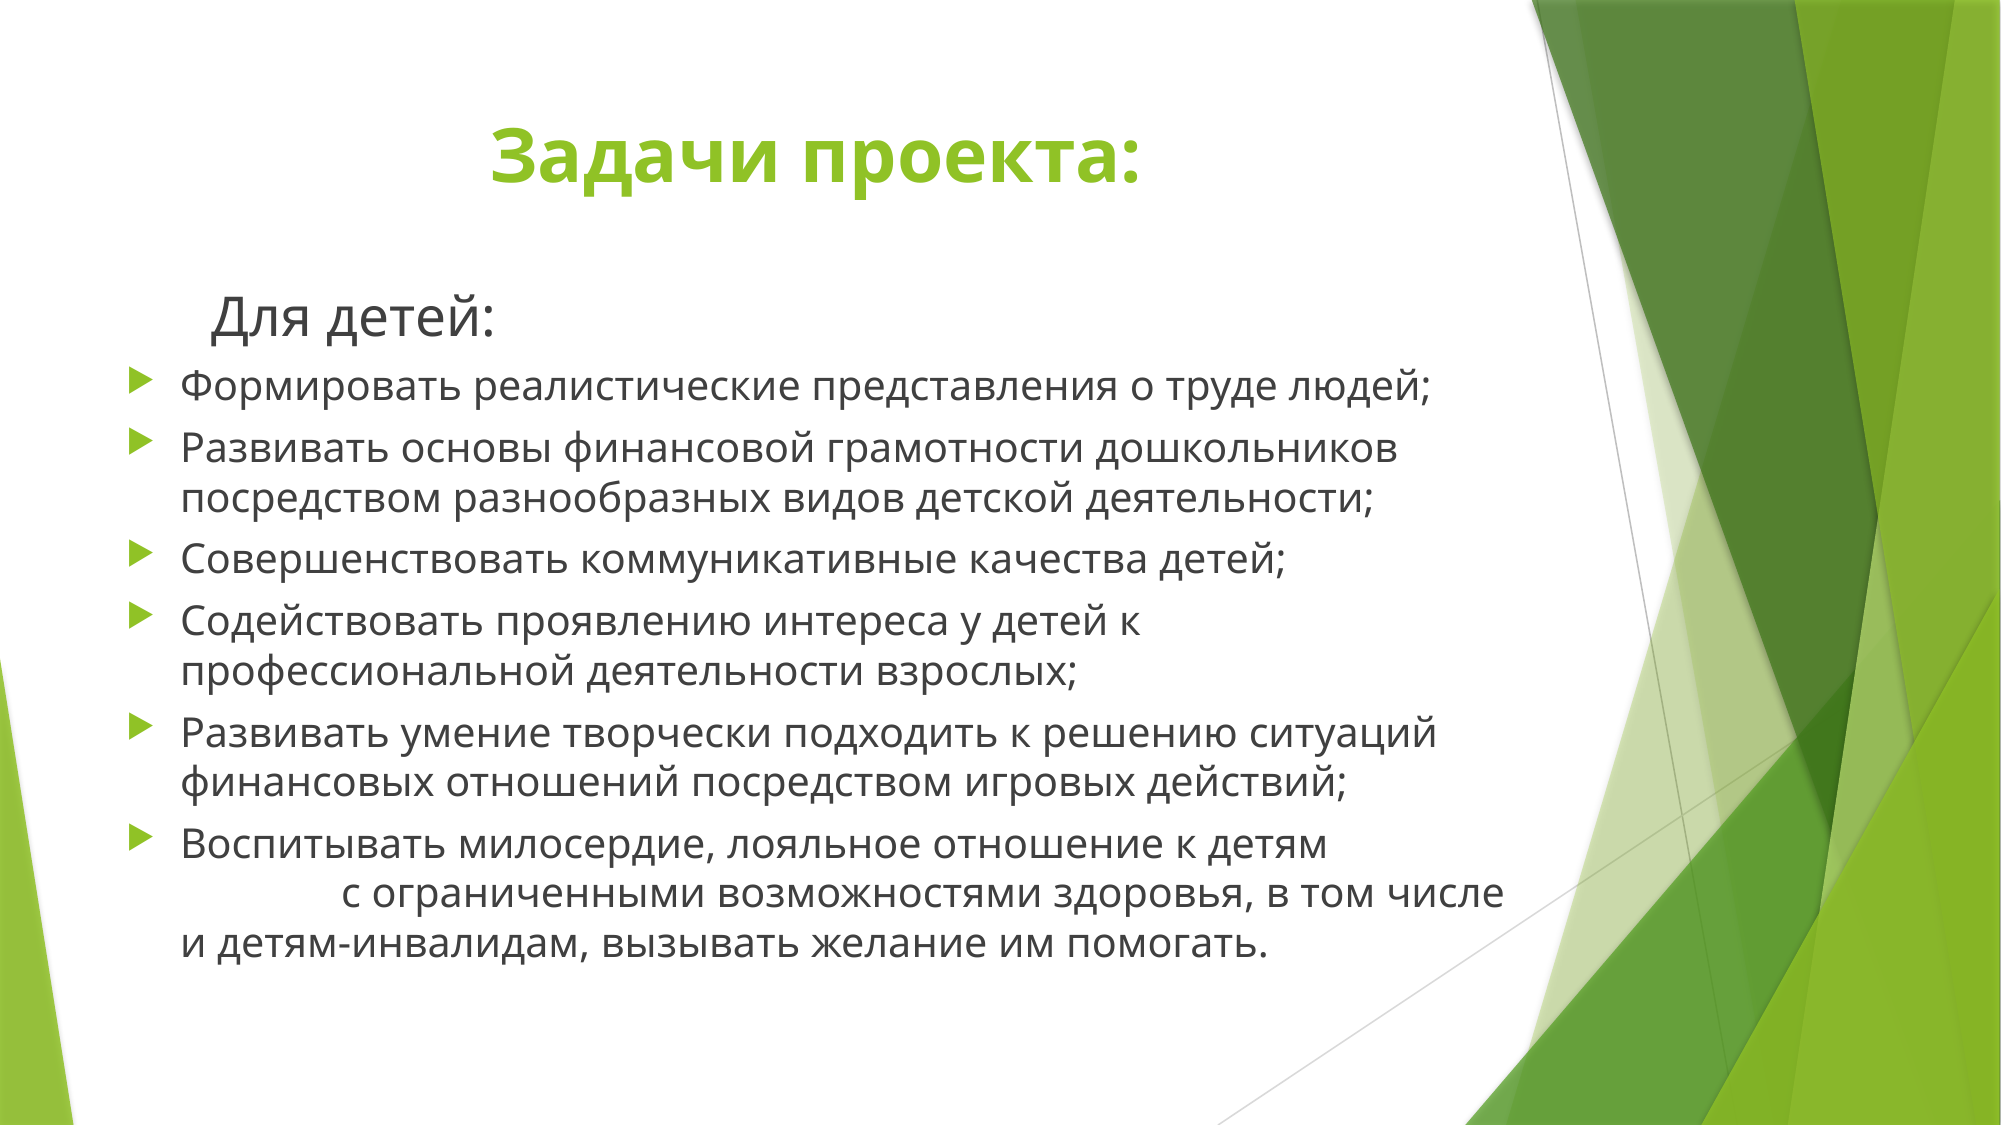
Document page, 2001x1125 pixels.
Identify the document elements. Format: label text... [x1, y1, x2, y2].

title Задачи проекта: [111, 99, 1522, 234]
list Для детей: Формировать реалистические представления о труде людей; Развивать основы финансовой грамотности дошкольников посредством разнообразных видов детской деятельности; Совершенствовать коммуникативные качества детей; Содействовать проявлению интереса у детей к профессиональной деятельности взрослых; Развивать умение творчески подходить к решению ситуаций финансовых отношений посредством игровых действий; Воспитывать милосердие, лояльное отношение к детям с ограниченными возможностями здоровья, в том числе и детям-инвалидам, вызывать желание им помогать. [111, 234, 1522, 992]
